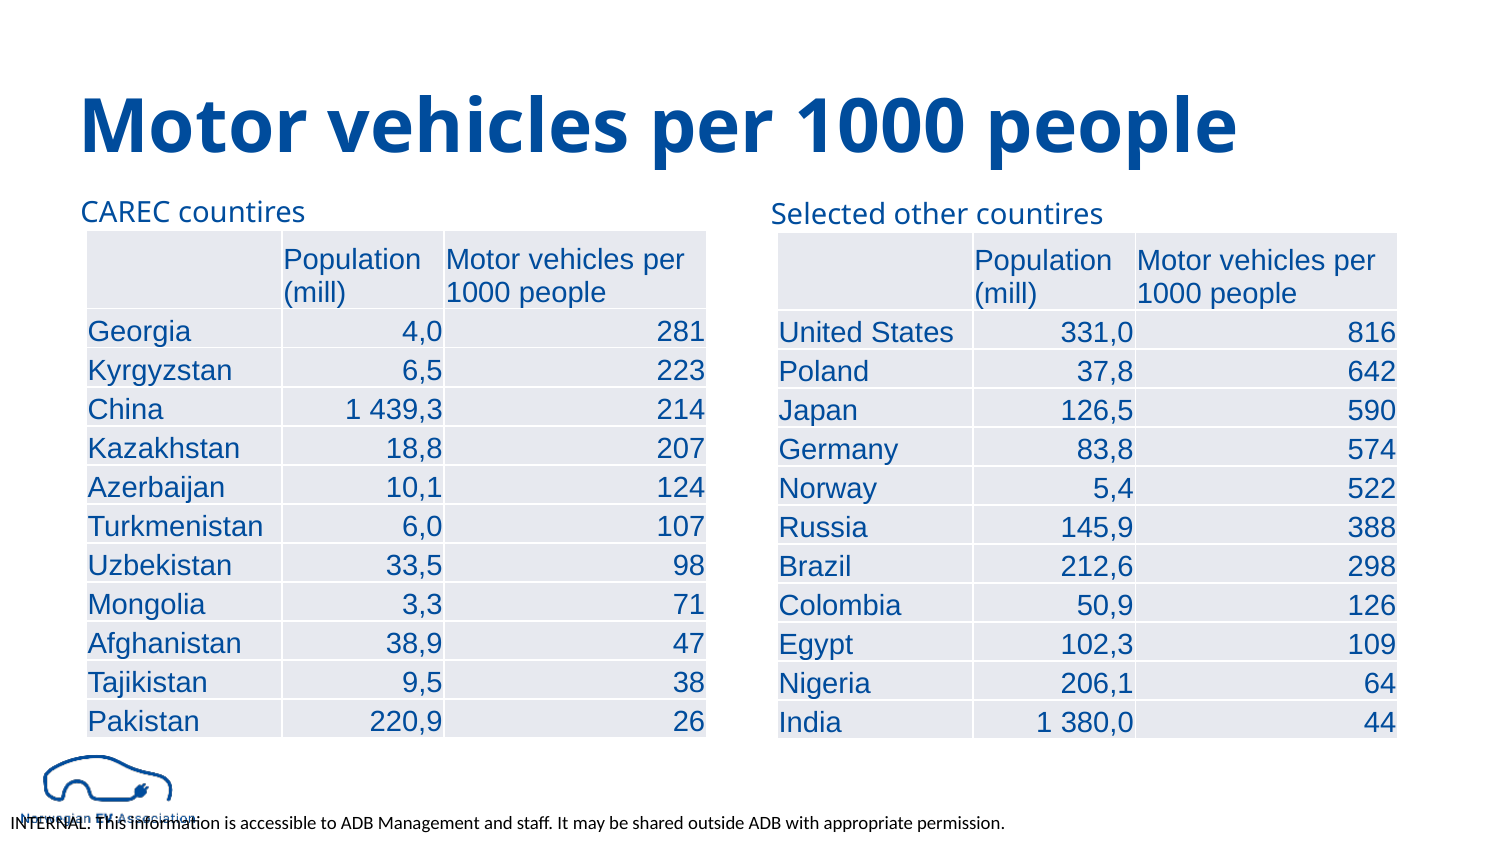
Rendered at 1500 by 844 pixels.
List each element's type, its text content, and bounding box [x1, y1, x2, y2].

table_cell China [87, 388, 281, 425]
table_cell Egypt [778, 623, 972, 660]
table_cell 26 [445, 700, 706, 737]
table_cell 18,8 [283, 427, 443, 464]
table_cell 64 [1136, 662, 1397, 699]
table_header [778, 233, 972, 309]
table_cell Japan [778, 389, 972, 426]
table_cell 388 [1136, 506, 1397, 543]
table_cell Poland [778, 350, 972, 387]
table_cell 109 [1136, 623, 1397, 660]
table_cell 223 [445, 348, 706, 386]
table_cell 124 [445, 466, 706, 503]
table_cell 281 [445, 309, 706, 347]
table_cell Norway [778, 467, 972, 504]
table_cell 38 [445, 661, 706, 698]
table_cell 816 [1136, 311, 1397, 348]
table_cell 10,1 [283, 466, 443, 503]
table_cell 1 439,3 [283, 388, 443, 425]
table_cell 212,6 [974, 545, 1135, 582]
table_cell Brazil [778, 545, 972, 582]
table_cell 44 [1136, 701, 1397, 738]
table_cell 4,0 [283, 309, 443, 347]
table_cell India [778, 701, 972, 738]
table_cell 522 [1136, 467, 1397, 504]
table_cell 37,8 [974, 350, 1135, 387]
table_cell 50,9 [974, 584, 1135, 621]
table_header Population (mill) [974, 233, 1135, 309]
table_cell Azerbaijan [87, 466, 281, 503]
table_cell 6,0 [283, 505, 443, 542]
text_box Selected other countires [756, 174, 1119, 238]
table_cell Russia [778, 506, 972, 543]
table_cell United States [778, 311, 972, 348]
table_cell 206,1 [974, 662, 1135, 699]
table_cell Kazakhstan [87, 427, 281, 464]
table_cell 9,5 [283, 661, 443, 698]
table_cell Mongolia [87, 583, 281, 620]
table_cell 214 [445, 388, 706, 425]
table_header Motor vehicles per 1000 people [1136, 233, 1397, 309]
table_cell Turkmenistan [87, 505, 281, 542]
table_cell 145,9 [974, 506, 1135, 543]
table_cell 574 [1136, 428, 1397, 465]
table_cell 207 [445, 427, 706, 464]
table_cell 331,0 [974, 311, 1135, 348]
table_cell 38,9 [283, 622, 443, 659]
table_cell 1 380,0 [974, 701, 1135, 738]
table_header Motor vehicles per 1000 people [445, 231, 706, 308]
table_cell 3,3 [283, 583, 443, 620]
table_cell 47 [445, 622, 706, 659]
table_cell 126 [1136, 584, 1397, 621]
table_cell Tajikistan [87, 661, 281, 698]
table_cell Pakistan [87, 700, 281, 737]
table_cell 102,3 [974, 623, 1135, 660]
table_header [87, 231, 281, 308]
table_cell 83,8 [974, 428, 1135, 465]
table_cell 298 [1136, 545, 1397, 582]
table_cell Nigeria [778, 662, 972, 699]
table_cell 71 [445, 583, 706, 620]
table_cell Uzbekistan [87, 544, 281, 581]
table_cell 107 [445, 505, 706, 542]
table_cell Colombia [778, 584, 972, 621]
table_cell Germany [778, 428, 972, 465]
table_cell Georgia [87, 309, 281, 347]
text_box CAREC countires [65, 172, 321, 236]
table_cell 642 [1136, 350, 1397, 387]
table_cell 5,4 [974, 467, 1135, 504]
table_cell 590 [1136, 389, 1397, 426]
table_cell 220,9 [283, 700, 443, 737]
table_cell 6,5 [283, 348, 443, 386]
table_cell 98 [445, 544, 706, 581]
picture [11, 750, 202, 832]
table_cell 33,5 [283, 544, 443, 581]
title Motor vehicles per 1000 people [63, 65, 1437, 181]
table_header Population (mill) [283, 231, 443, 308]
table_cell Kyrgyzstan [87, 348, 281, 386]
table_cell 126,5 [974, 389, 1135, 426]
table_cell Afghanistan [87, 622, 281, 659]
